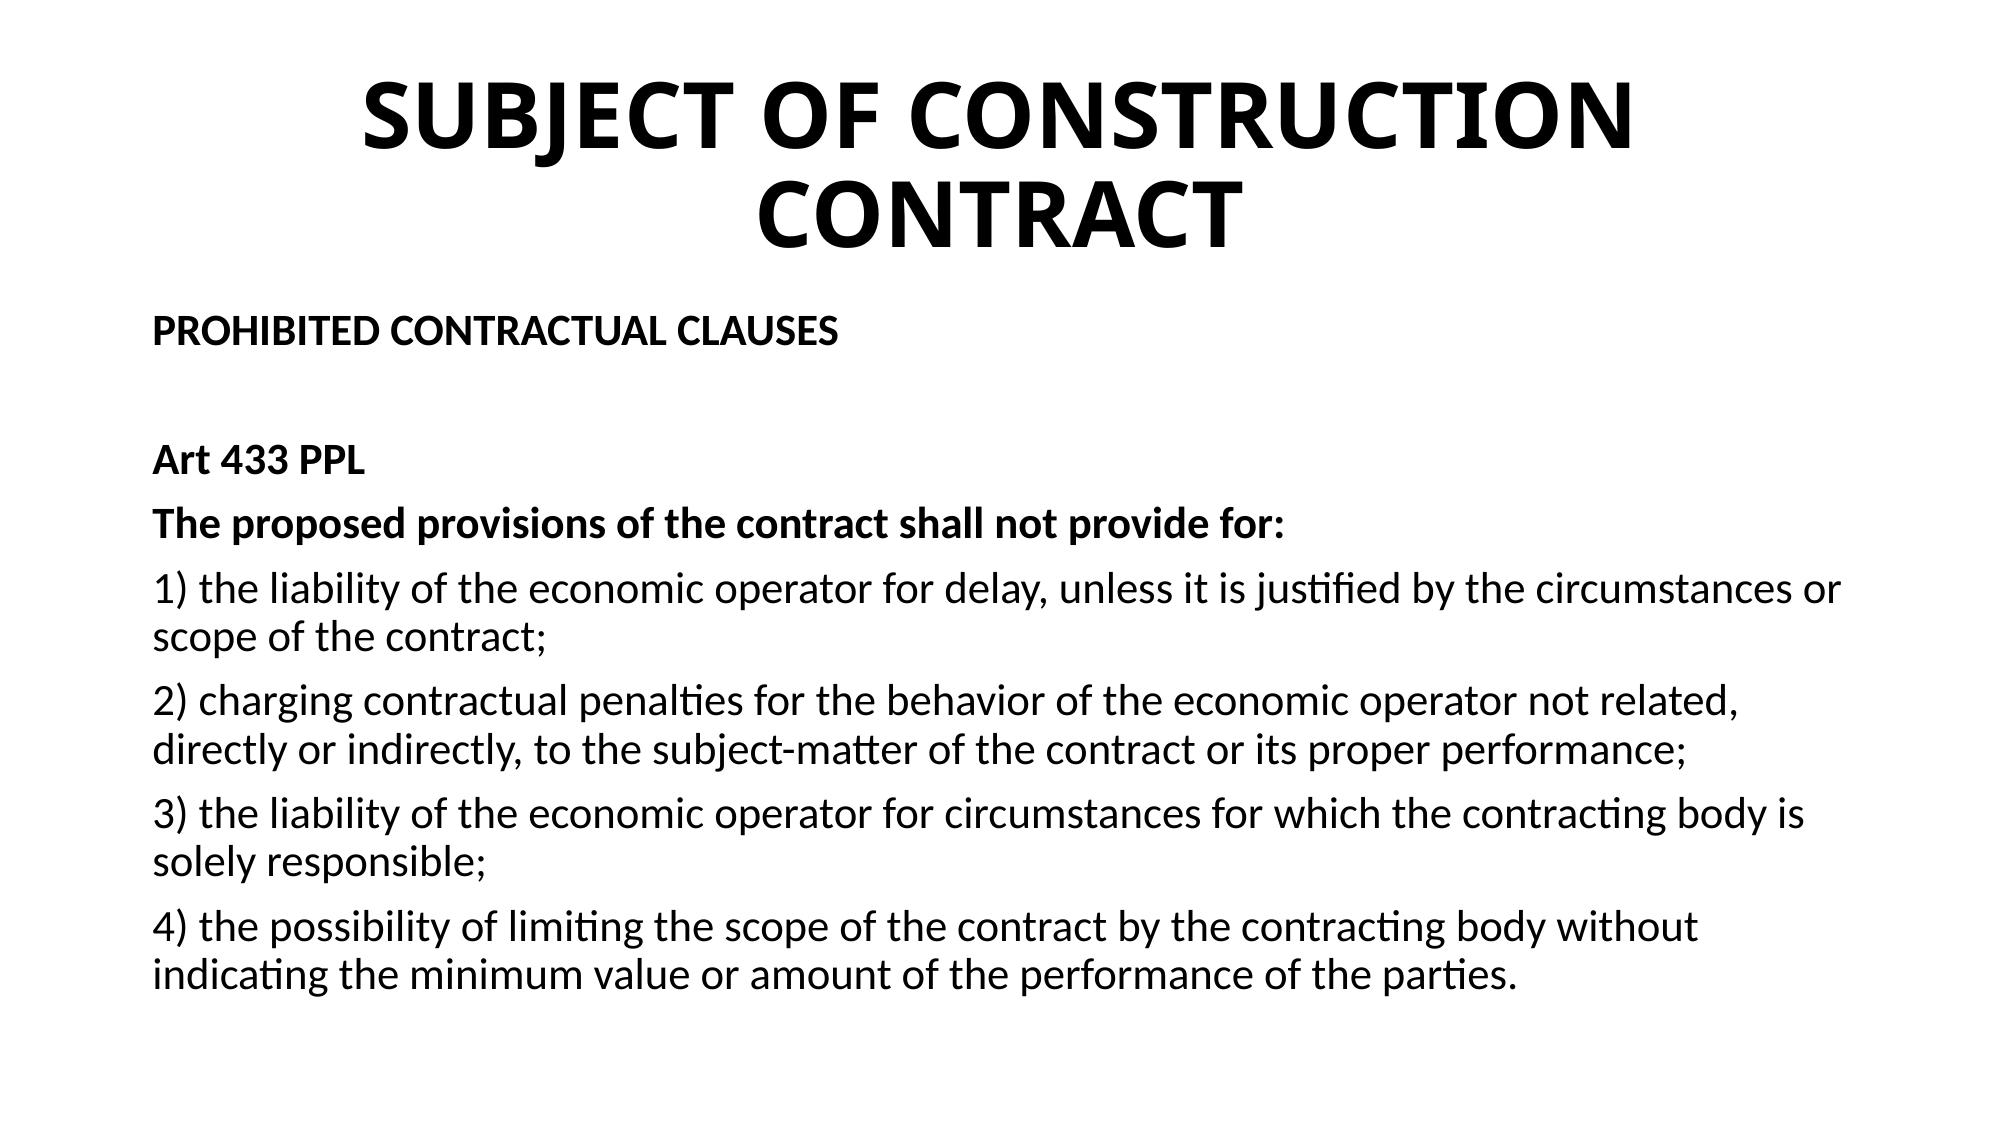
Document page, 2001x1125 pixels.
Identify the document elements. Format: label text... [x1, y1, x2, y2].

list PROHIBITED CONTRACTUAL CLAUSES Art 433 PPL The proposed provisions of the contract shall not provide for: 1) the liability of the economic operator for delay, unless it is justified by the circumstances or scope of the contract; 2) charging contractual penalties for the behavior of the economic operator not related, directly or indirectly, to the subject-matter of the contract or its proper performance; 3) the liability of the economic operator for circumstances for which the contracting body is solely responsible; 4) the possibility of limiting the scope of the contract by the contracting body without indicating the minimum value or amount of the performance of the parties. [137, 299, 1863, 1014]
title SUBJECT OF CONSTRUCTION CONTRACT [137, 59, 1863, 278]
